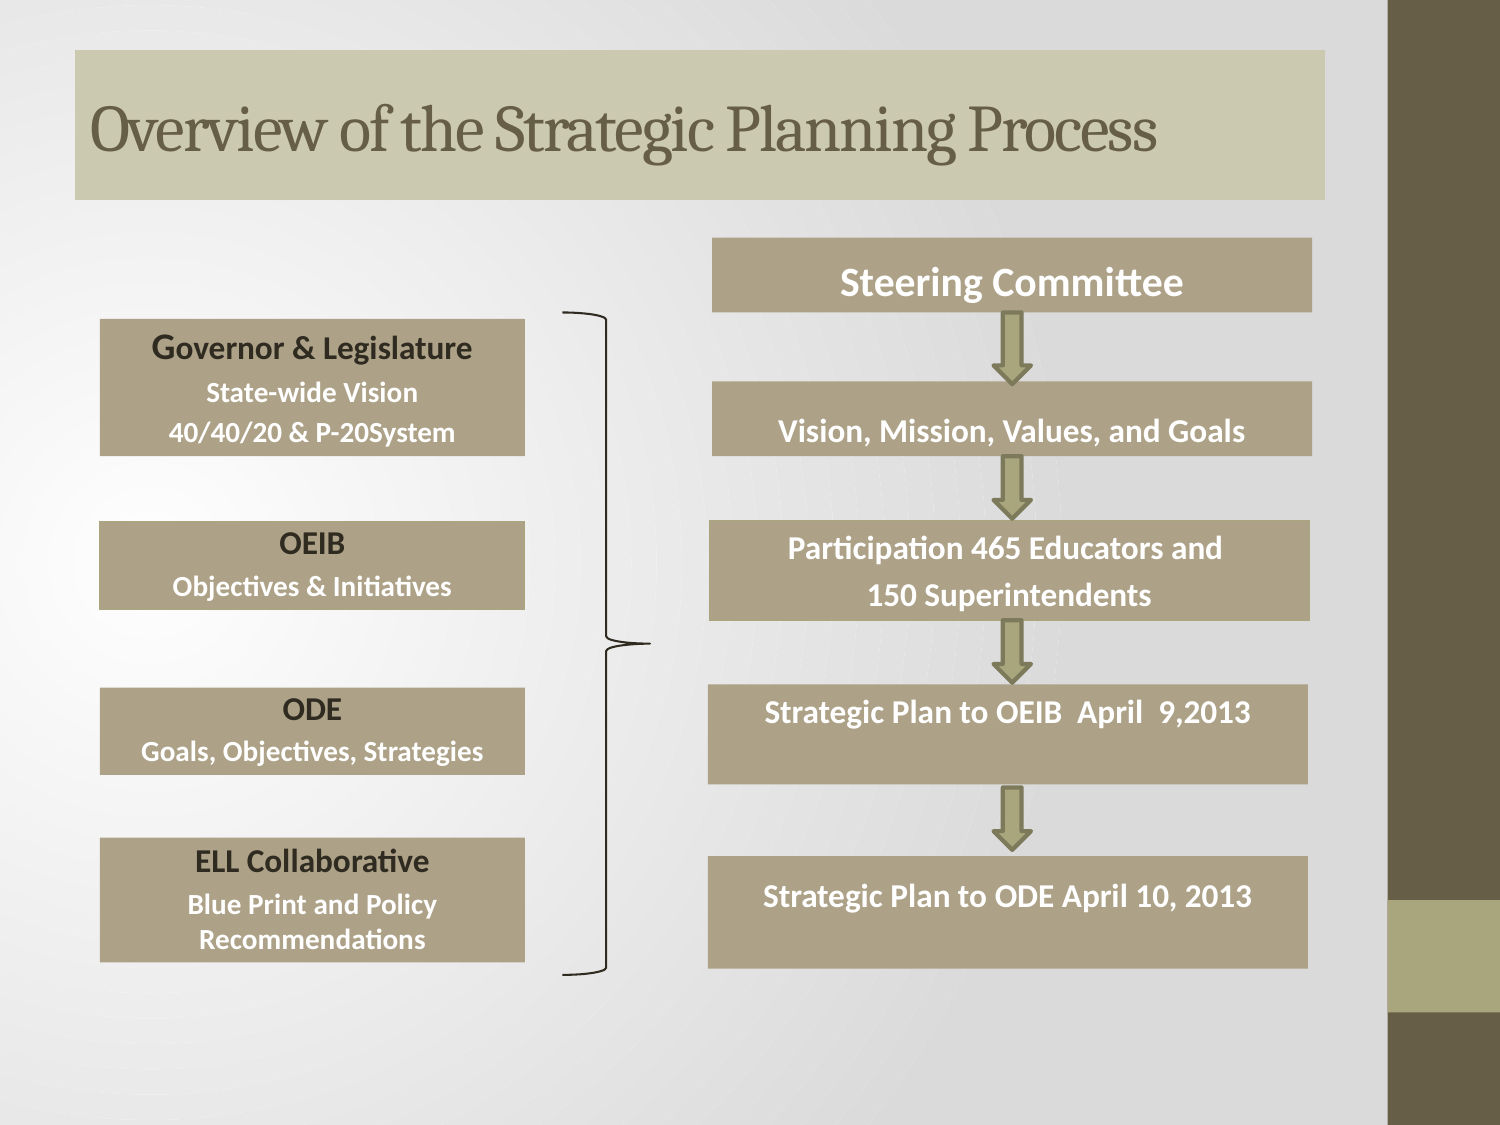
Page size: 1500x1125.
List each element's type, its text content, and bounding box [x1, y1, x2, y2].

list Steering Committee [712, 237, 1313, 313]
list Participation 465 Educators and 150 Superintendents [709, 520, 1310, 621]
text_box [991, 454, 1033, 521]
text_box [991, 618, 1033, 685]
list Governor & Legislature State-wide Vision 40/40/20 & P-20System [99, 318, 525, 457]
list Strategic Plan to OEIB April 9,2013 [707, 684, 1308, 785]
text_box [991, 310, 1033, 387]
list Vision, Mission, Values, and Goals [712, 381, 1313, 457]
title Overview of the Strategic Planning Process [75, 50, 1325, 200]
list ODE Goals, Objectives, Strategies [99, 687, 525, 775]
text_box [562, 311, 651, 976]
list Strategic Plan to ODE April 10, 2013 [707, 856, 1308, 969]
list OEIB Objectives & Initiatives [99, 521, 525, 610]
list ELL Collaborative Blue Print and Policy Recommendations [99, 837, 525, 963]
text_box [991, 785, 1033, 853]
